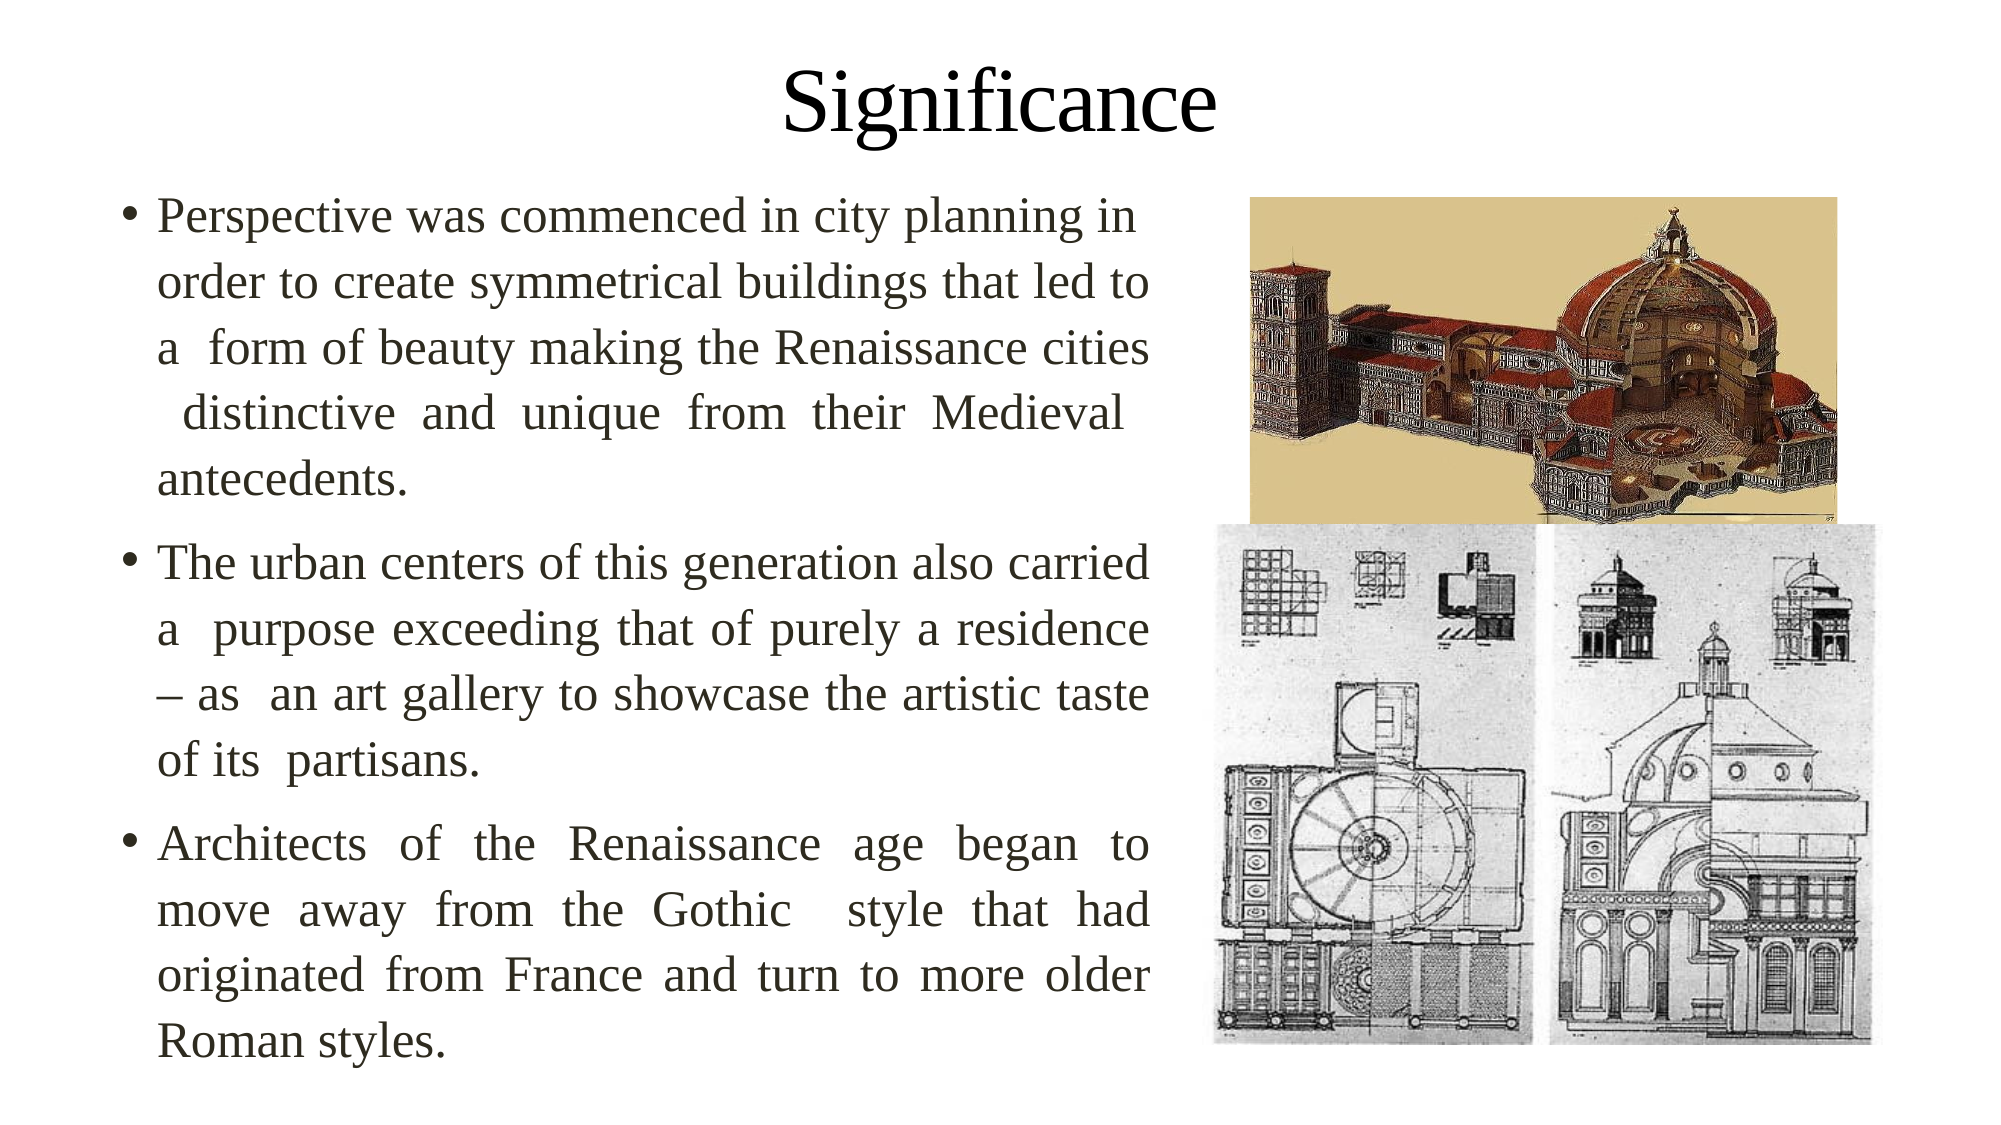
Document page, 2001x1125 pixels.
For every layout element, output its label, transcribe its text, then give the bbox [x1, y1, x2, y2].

text_box [1249, 197, 1838, 524]
list Perspective was commenced in city planning in order to create symmetrical buildings that led to a form of beauty making the Renaissance cities distinctive and unique from their Medieval antecedents. The urban centers of this generation also carried a purpose exceeding that of purely a residence – as an art gallery to showcase the artistic taste of its partisans. Architects of the Renaissance age began to move away from the Gothic style that had originated from France and turn to more older Roman styles. [106, 169, 1167, 1077]
title Significance [137, 0, 1863, 211]
text_box [1202, 524, 1886, 1045]
